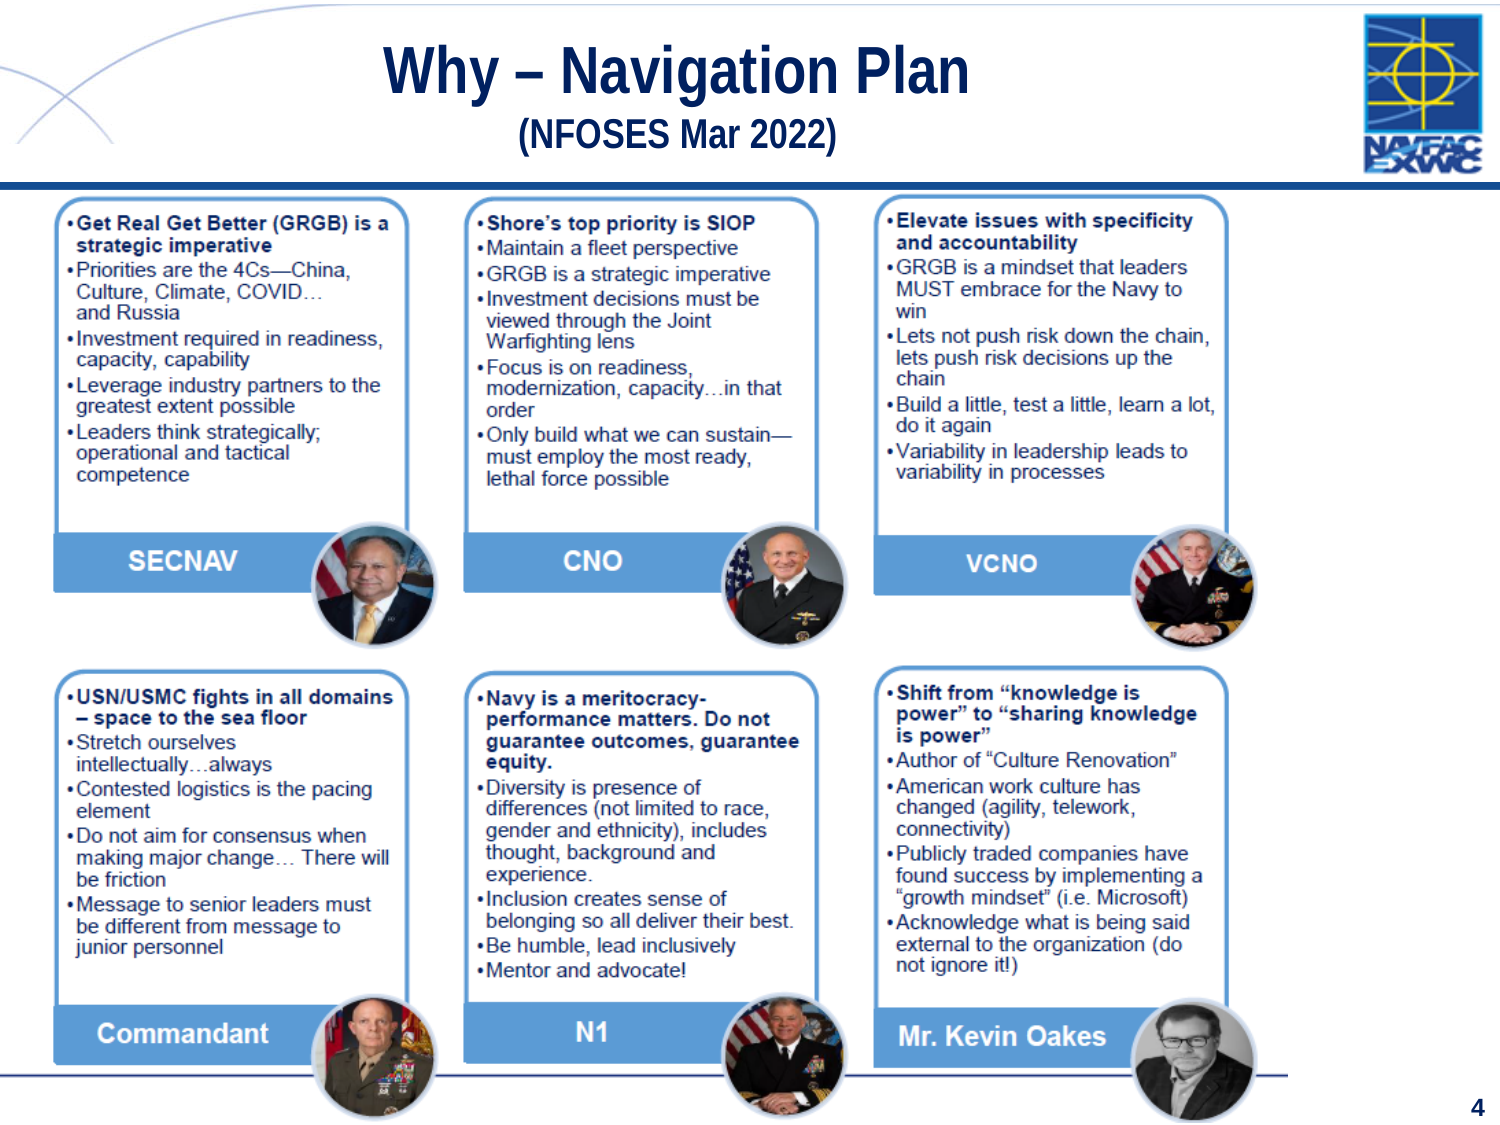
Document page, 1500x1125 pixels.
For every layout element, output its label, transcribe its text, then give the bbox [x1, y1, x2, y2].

picture [0, 4, 1500, 176]
picture [0, 192, 1288, 1123]
title Why – Navigation Plan (NFOSES Mar 2022) [0, 23, 1356, 161]
